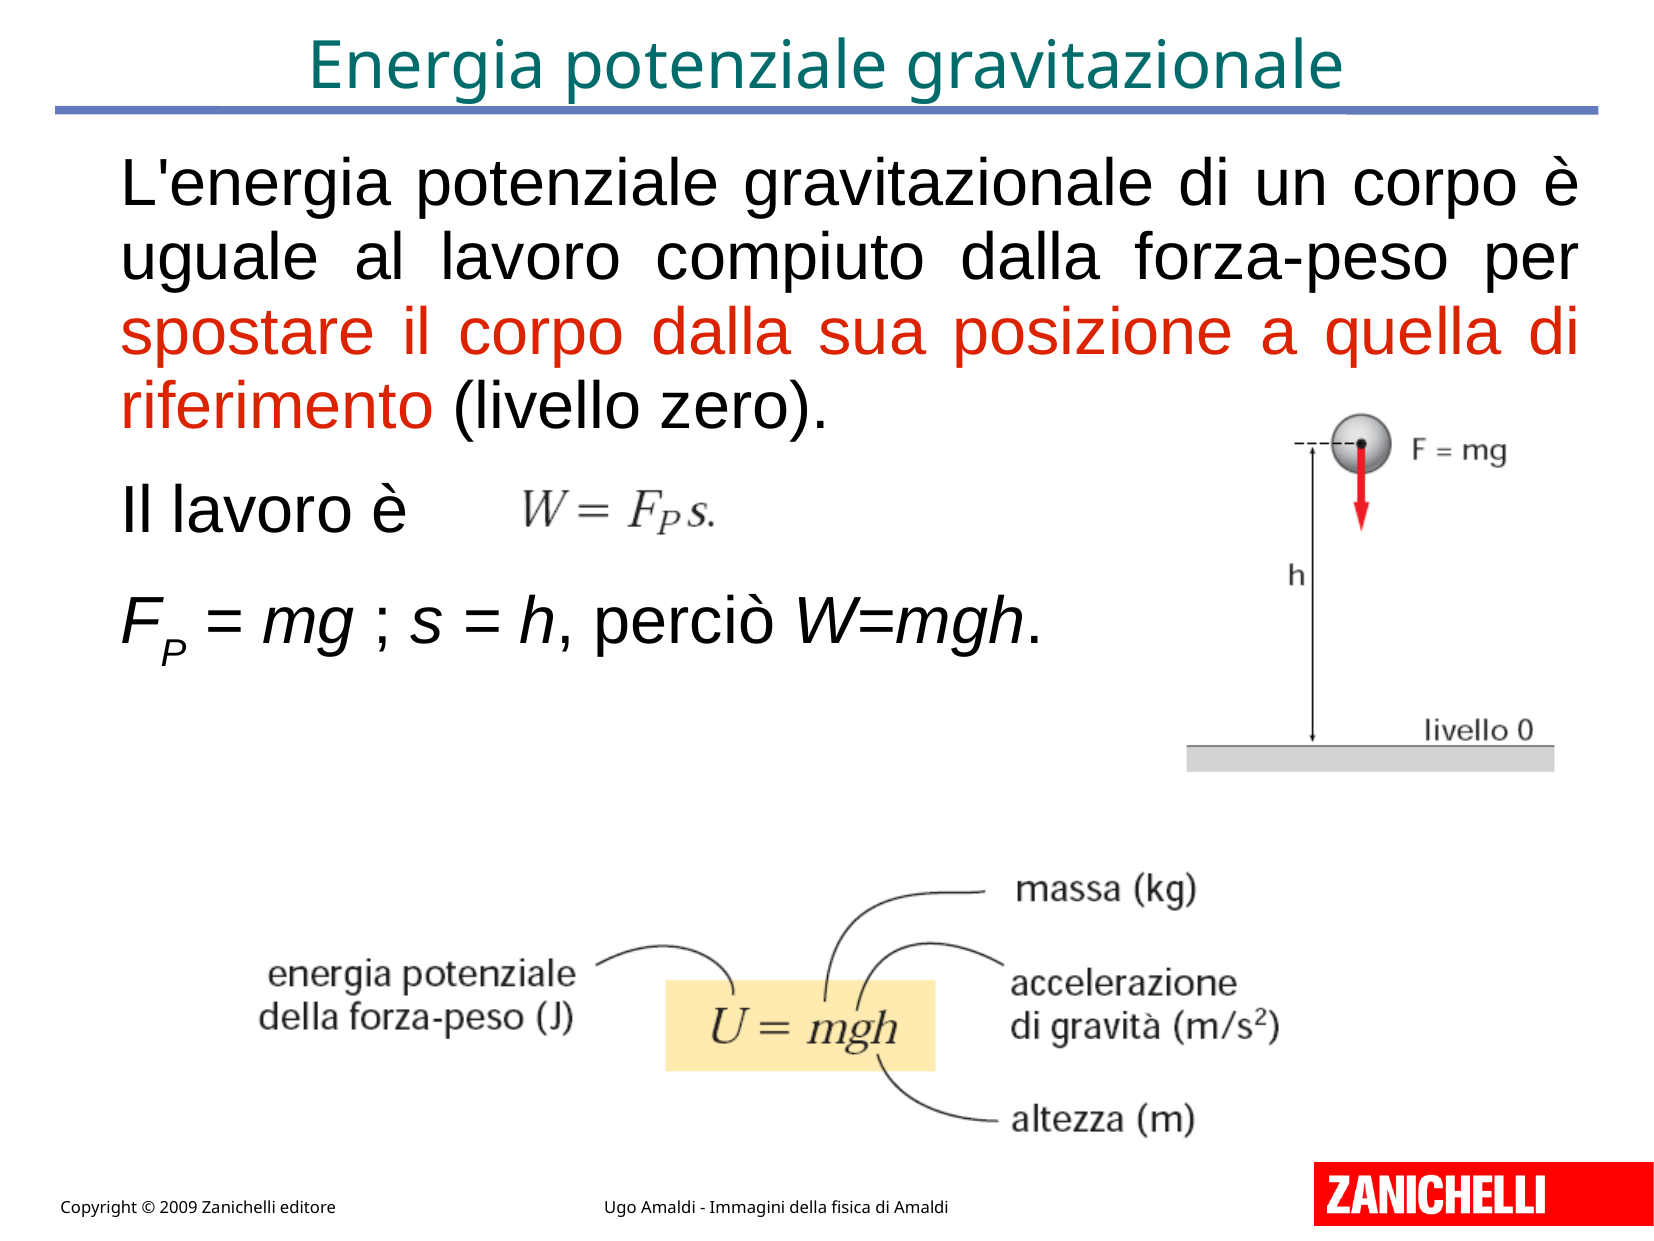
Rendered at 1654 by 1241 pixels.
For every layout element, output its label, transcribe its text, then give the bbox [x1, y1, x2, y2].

picture [1151, 399, 1575, 780]
picture [1314, 1162, 1654, 1226]
list L'energia potenziale gravitazionale di un corpo è uguale al lavoro compiuto dalla forza-peso per spostare il corpo dalla sua posizione a quella di riferimento (livello zero). Il lavoro è FP = mg ; s = h, perciò W=mgh. [88, 138, 1596, 1123]
title Energia potenziale gravitazionale [55, 13, 1599, 190]
picture [200, 838, 1316, 1152]
picture [492, 462, 739, 557]
